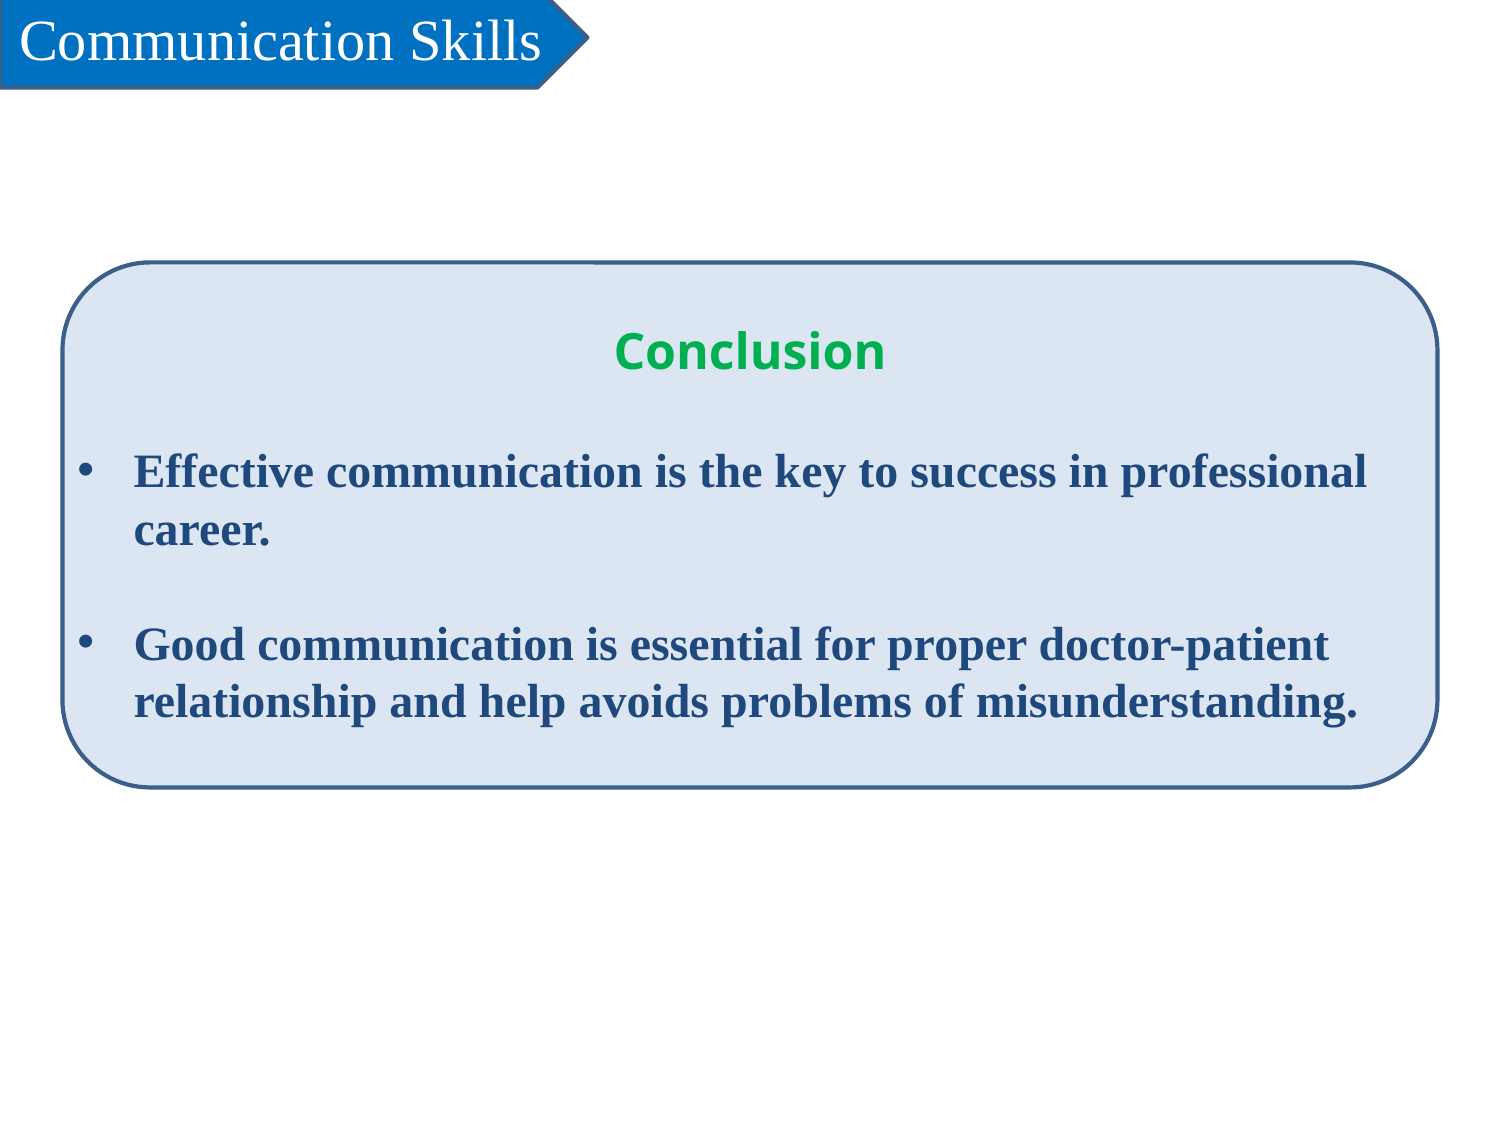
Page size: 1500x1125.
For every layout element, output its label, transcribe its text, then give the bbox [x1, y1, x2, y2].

text_box [68, 260, 1432, 312]
text_box Communication Skills [0, 0, 590, 90]
text_box [67, 735, 1433, 790]
text_box Conclusion Effective communication is the key to success in professional career. Good communication is essential for proper doctor-patient relationship and help avoids problems of misunderstanding. [62, 312, 1438, 735]
